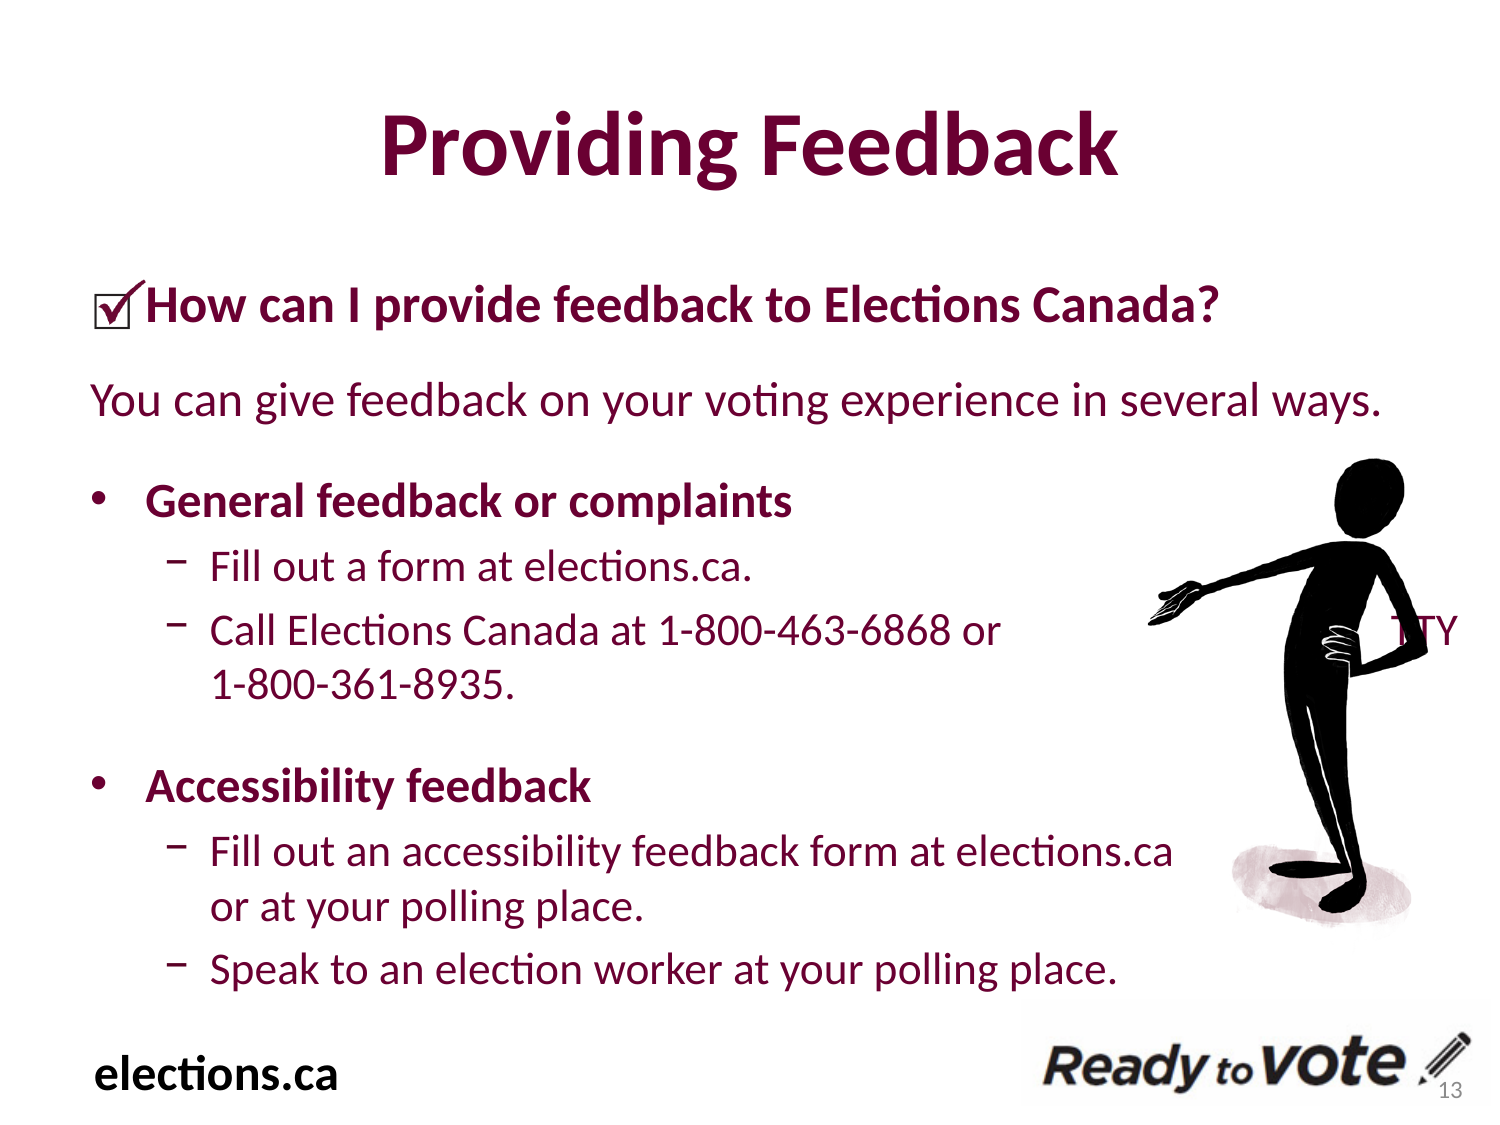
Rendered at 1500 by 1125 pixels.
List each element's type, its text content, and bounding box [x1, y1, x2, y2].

picture [1104, 393, 1457, 992]
list How can I provide feedback to Elections Canada? You can give feedback on your voting experience in several ways. General feedback or complaints Fill out a form at elections.ca. Call Elections Canada at 1-800-463-6868 or TTY 1-800-361-8935. Accessibility feedback Fill out an accessibility feedback form at elections.ca or at your polling place. Speak to an election worker at your polling place. [75, 262, 1483, 1005]
slide_number 13 [1128, 1058, 1478, 1119]
title Providing Feedback [75, 45, 1425, 233]
picture [90, 270, 146, 334]
picture [1021, 999, 1491, 1106]
